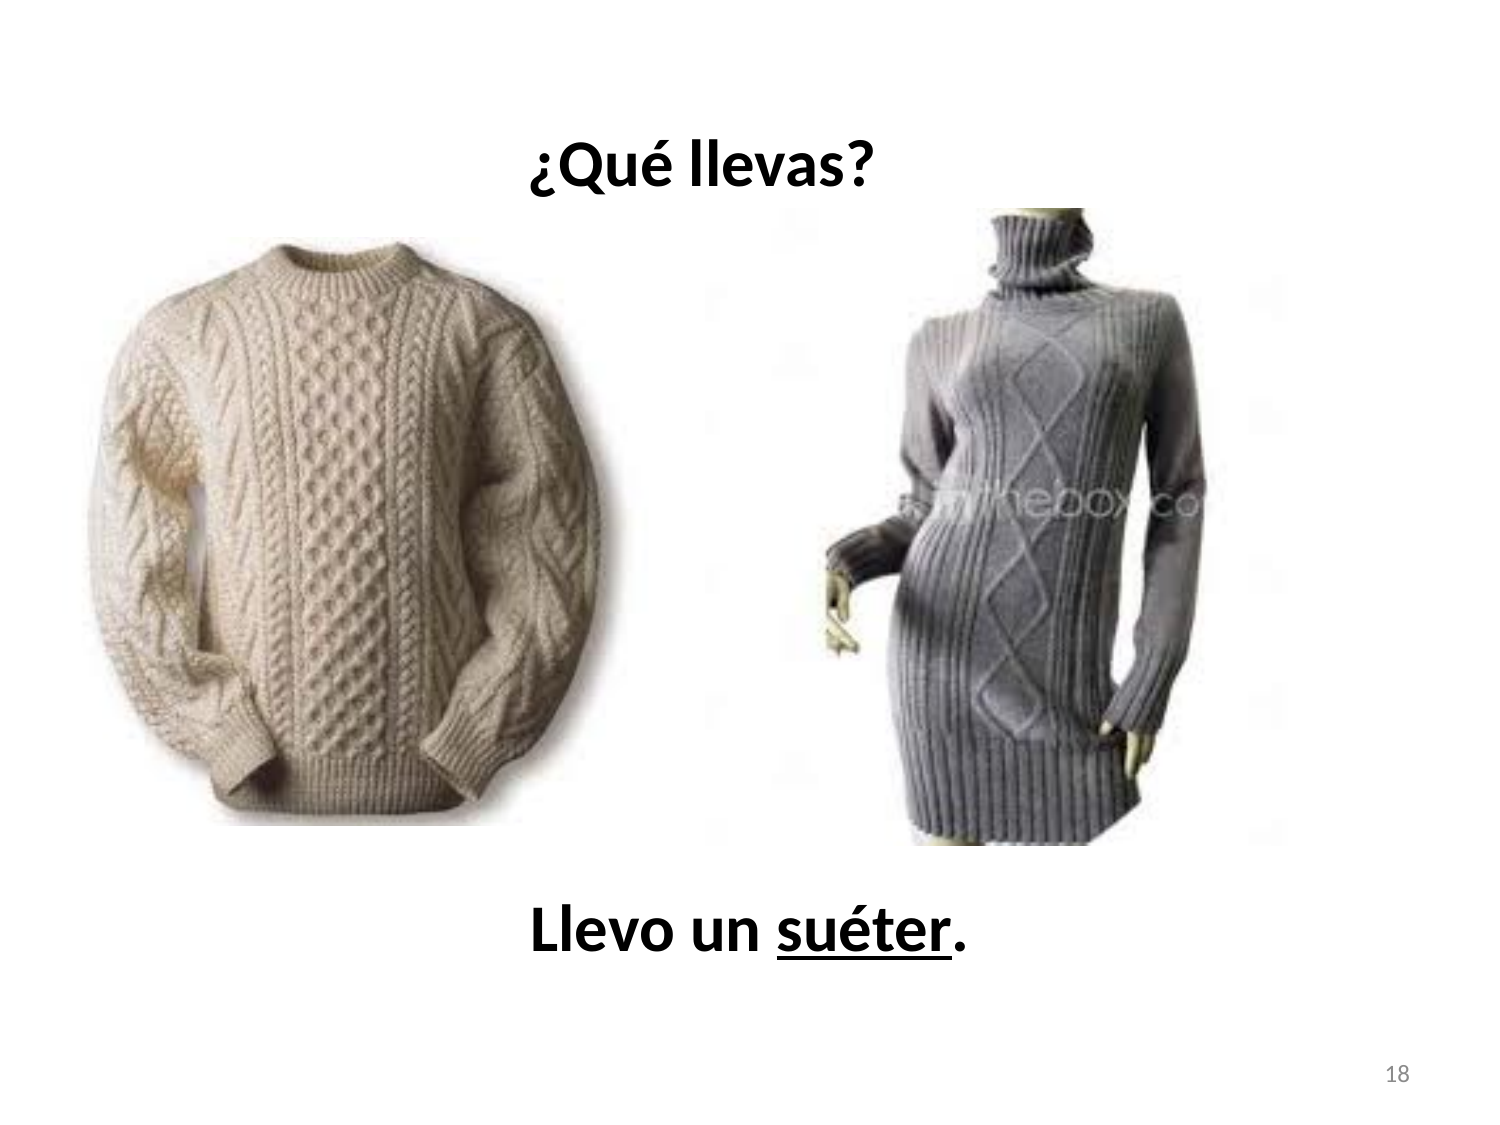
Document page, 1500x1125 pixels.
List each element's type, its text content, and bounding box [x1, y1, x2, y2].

text_box Llevo un suéter. [515, 877, 1000, 972]
picture [62, 237, 652, 827]
slide_number 18 [1074, 1042, 1425, 1103]
text_box ¿Qué llevas? [513, 112, 892, 208]
picture [705, 208, 1344, 847]
